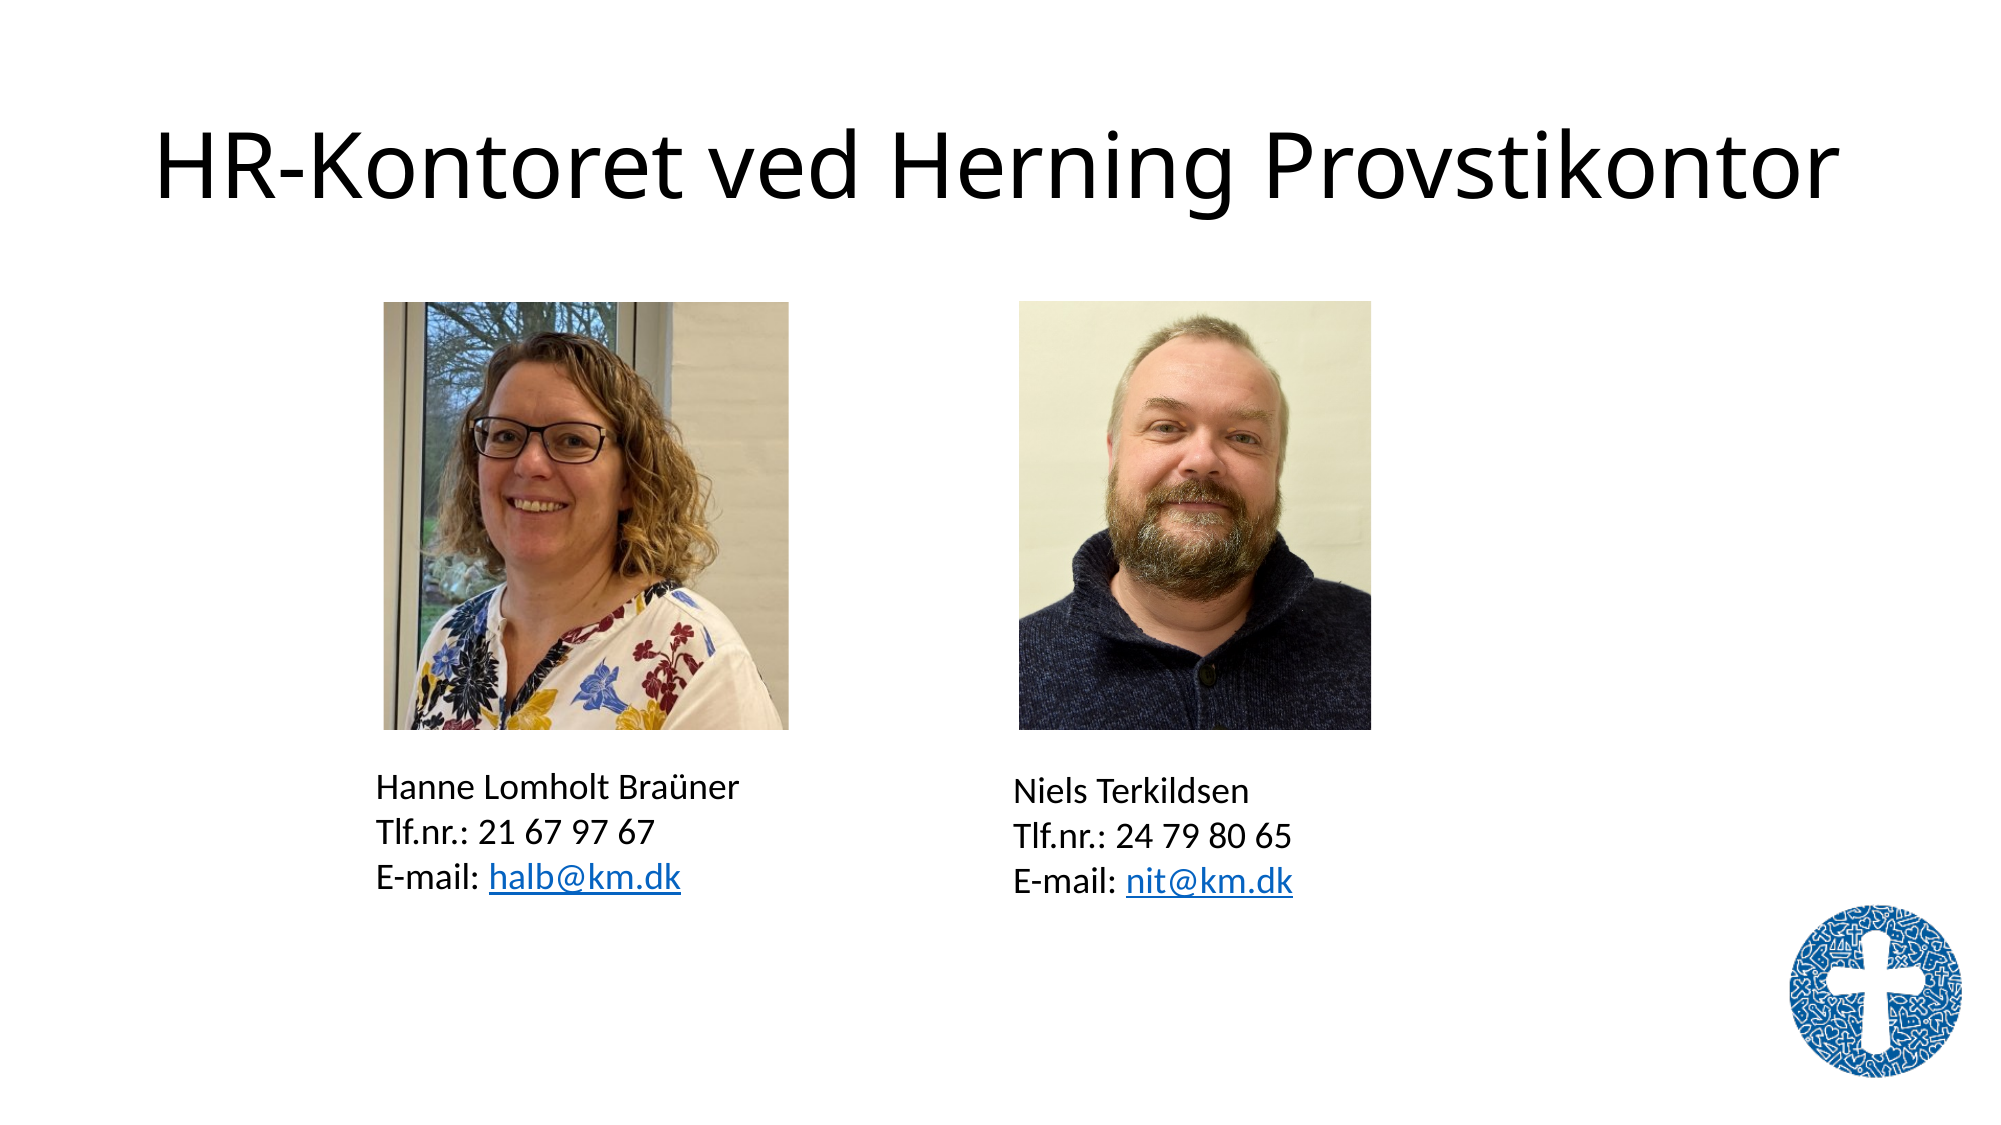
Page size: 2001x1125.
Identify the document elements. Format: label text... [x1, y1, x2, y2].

picture [1749, 866, 1998, 1108]
title HR-Kontoret ved Herning Provstikontor [137, 59, 1863, 278]
picture [1019, 301, 1372, 730]
text_box Niels Terkildsen Tlf.nr.: 24 79 80 65 E-mail: nit@km.dk [998, 758, 1449, 908]
text_box Hanne Lomholt Braüner Tlf.nr.: 21 67 97 67 E-mail: halb@km.dk [361, 754, 811, 905]
picture [383, 302, 789, 730]
